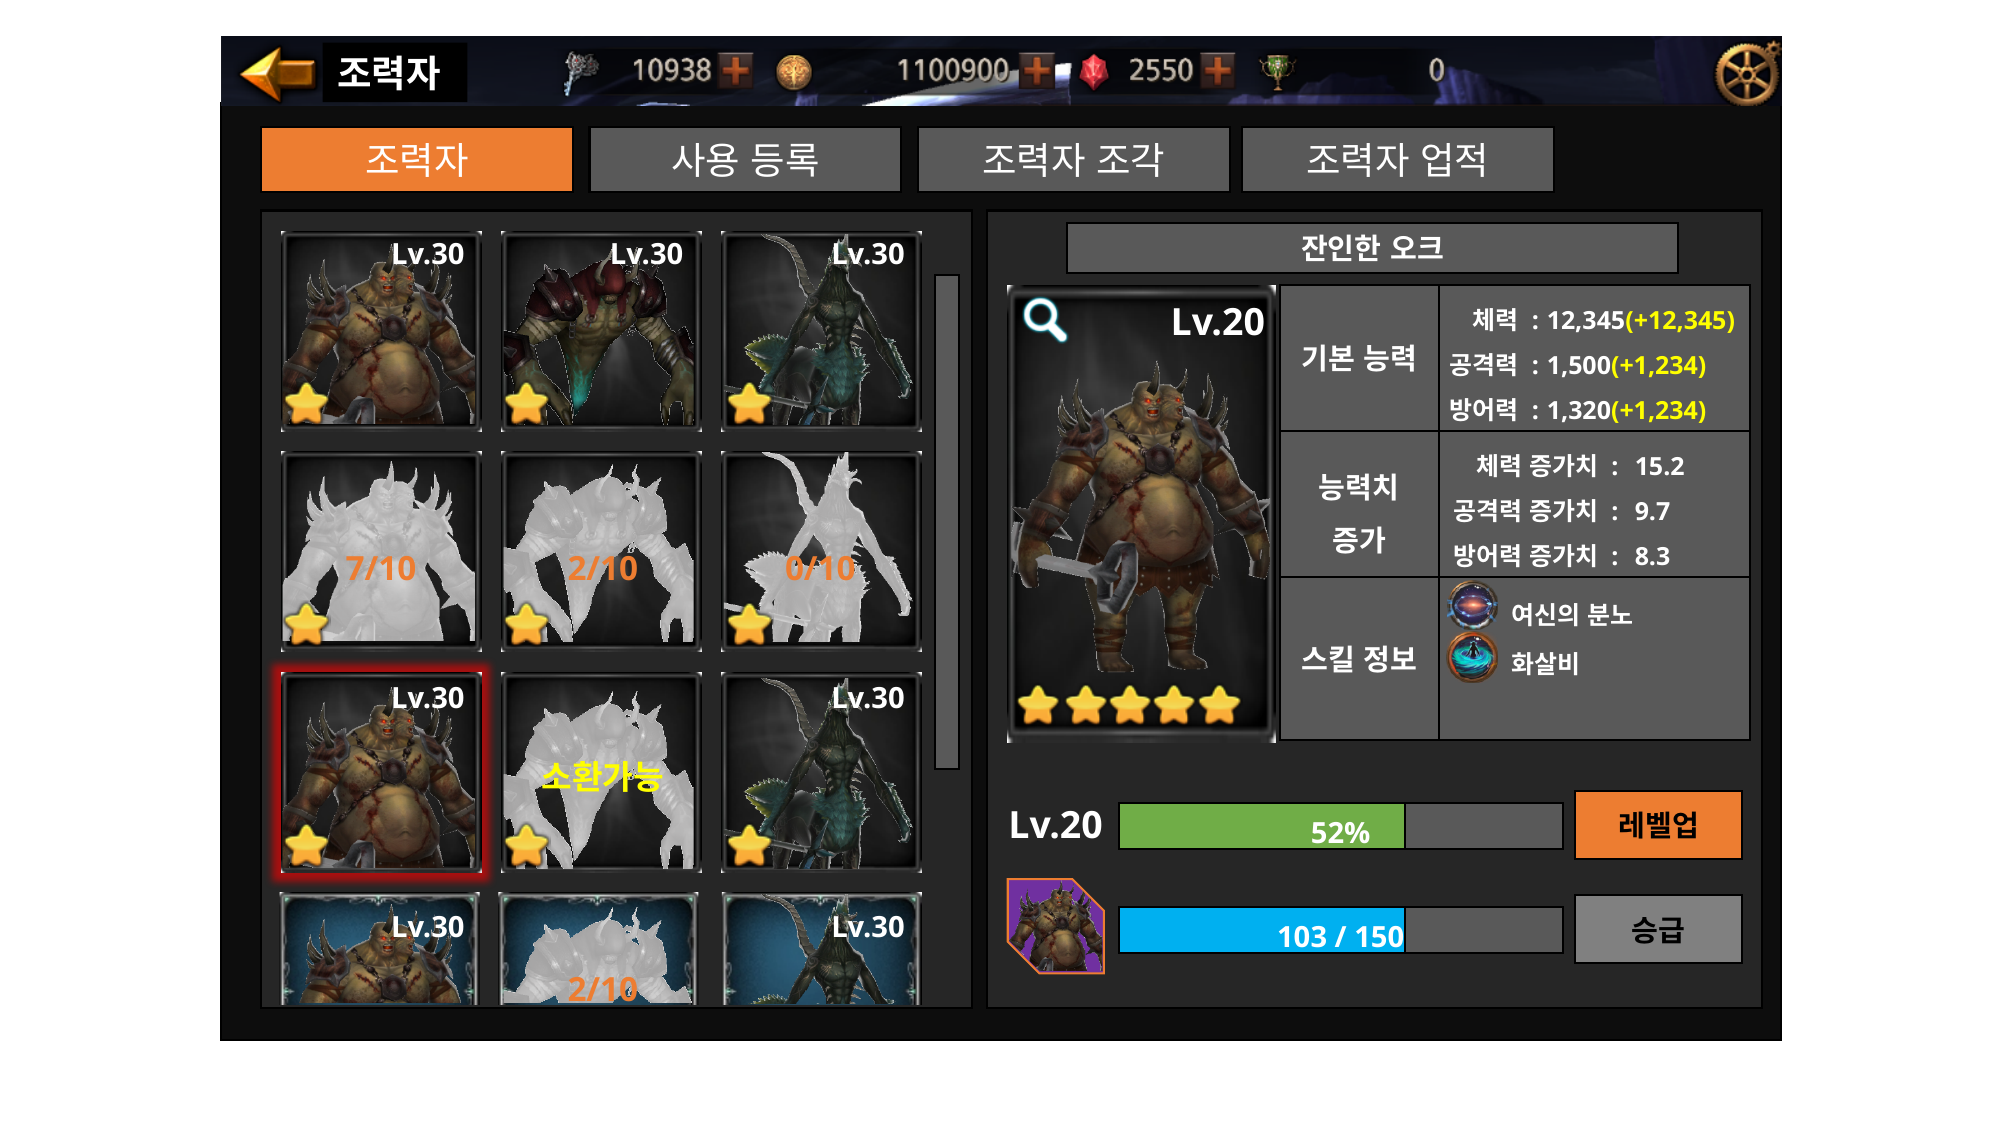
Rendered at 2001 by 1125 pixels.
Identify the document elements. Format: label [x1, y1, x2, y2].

text_box [221, 35, 1782, 1040]
